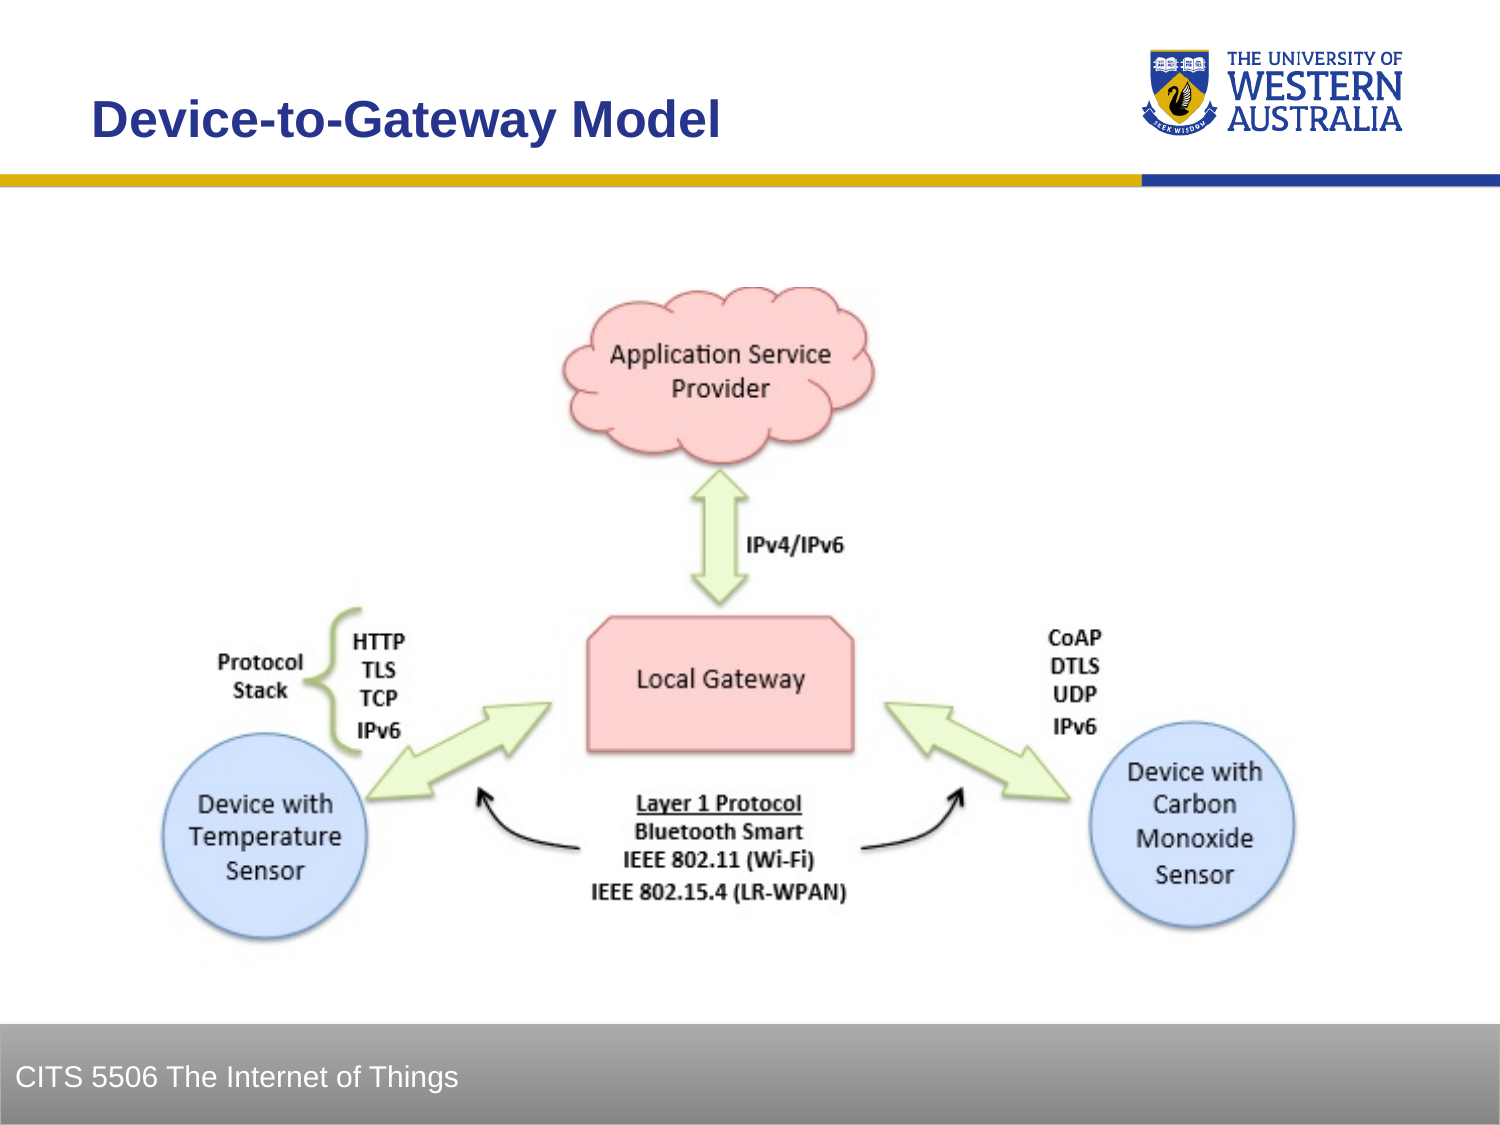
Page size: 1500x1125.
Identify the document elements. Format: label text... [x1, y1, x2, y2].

picture [0, 0, 1500, 187]
picture [137, 287, 1306, 976]
list Device-to-Gateway Model [76, 78, 1069, 173]
footer [62, 1037, 938, 1125]
slide_number 32 [1100, 1025, 1450, 1125]
